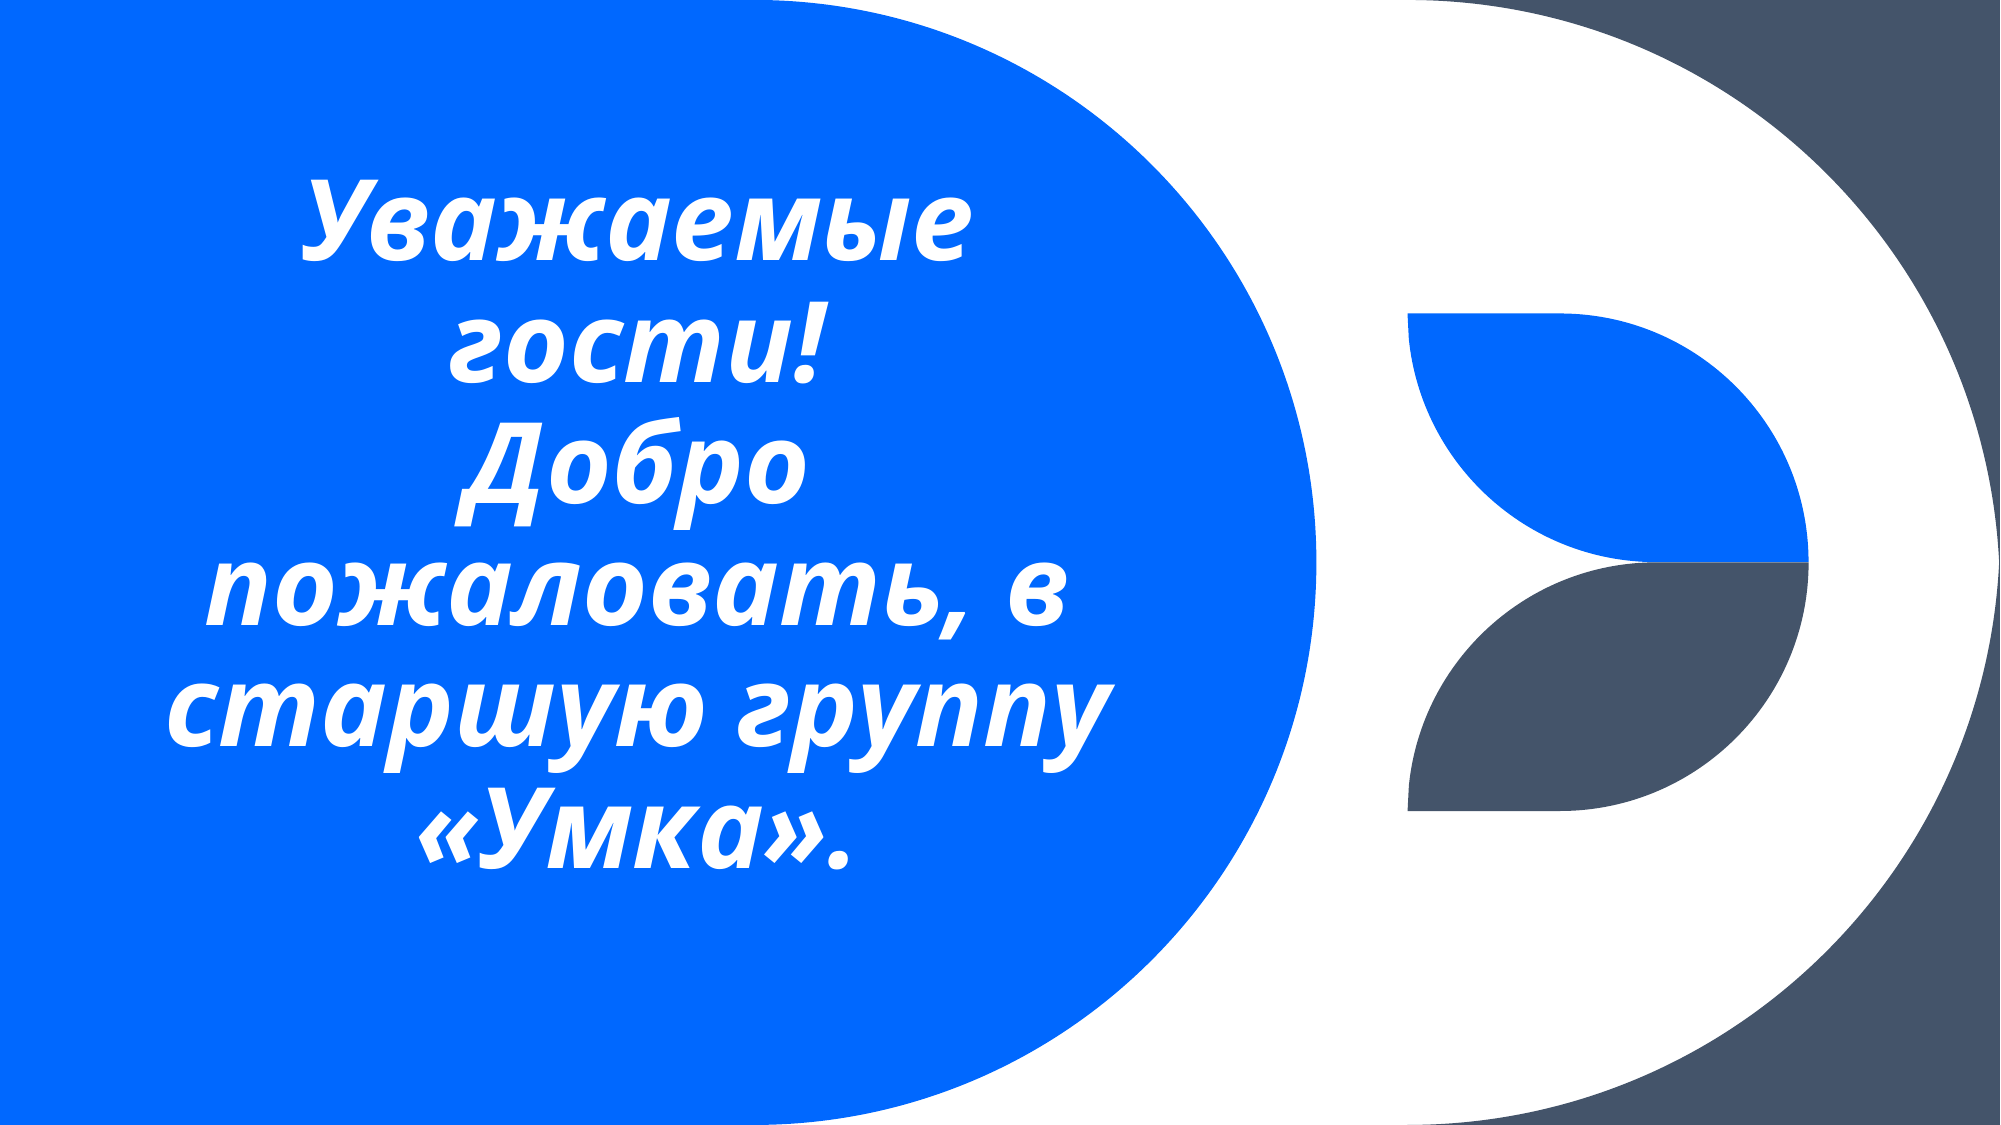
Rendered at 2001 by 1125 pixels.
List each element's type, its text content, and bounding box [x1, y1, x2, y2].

title Уважаемые гости! Добро пожаловать, в старшую группу «Умка». [125, 121, 1151, 901]
